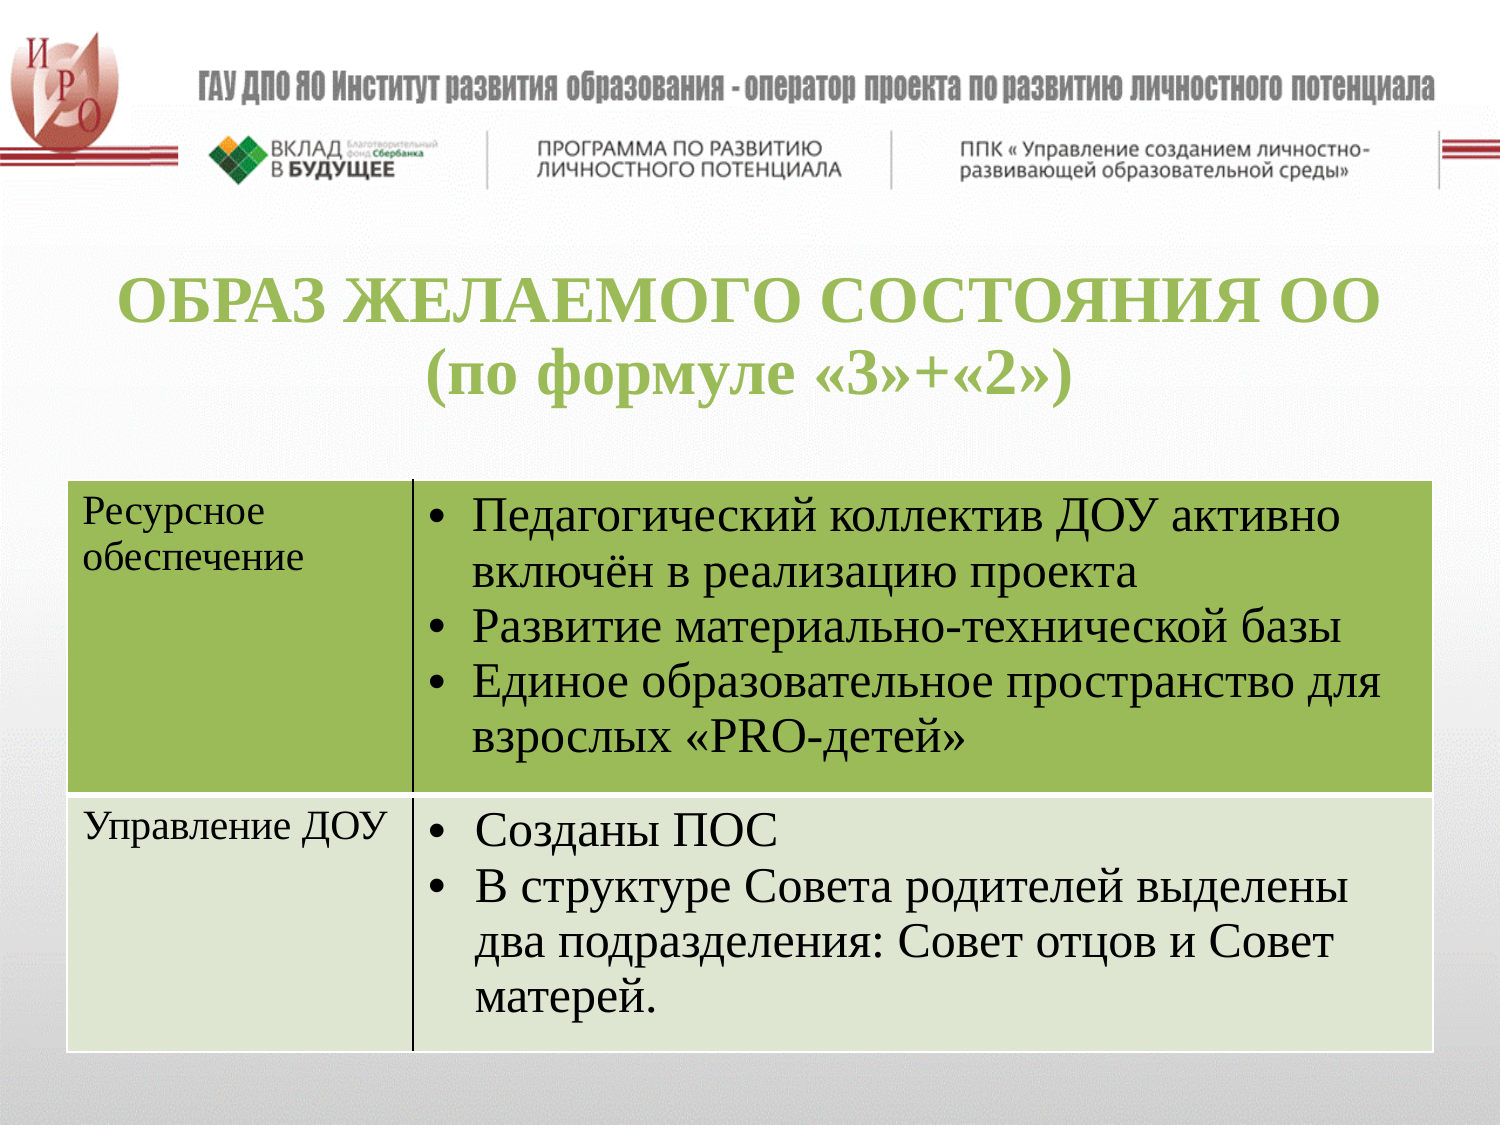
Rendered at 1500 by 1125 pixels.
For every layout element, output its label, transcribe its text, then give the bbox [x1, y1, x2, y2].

table_header Ресурсное обеспечение [68, 481, 412, 792]
table_cell Управление ДОУ [68, 798, 412, 1051]
table_header Педагогический коллектив ДОУ активно включён в реализацию проекта Развитие материально-технической базы Единое образовательное пространство для взрослых «PRO-детей» [414, 481, 1432, 792]
picture [0, 0, 1500, 1125]
table_cell Созданы ПОС В структуре Совета родителей выделены два подразделения: Совет отцов и Совет матерей. [414, 798, 1432, 1051]
text_box ОБРАЗ ЖЕЛАЕМОГО СОСТОЯНИЯ ОО (по формуле «3»+«2») [48, 257, 1452, 417]
